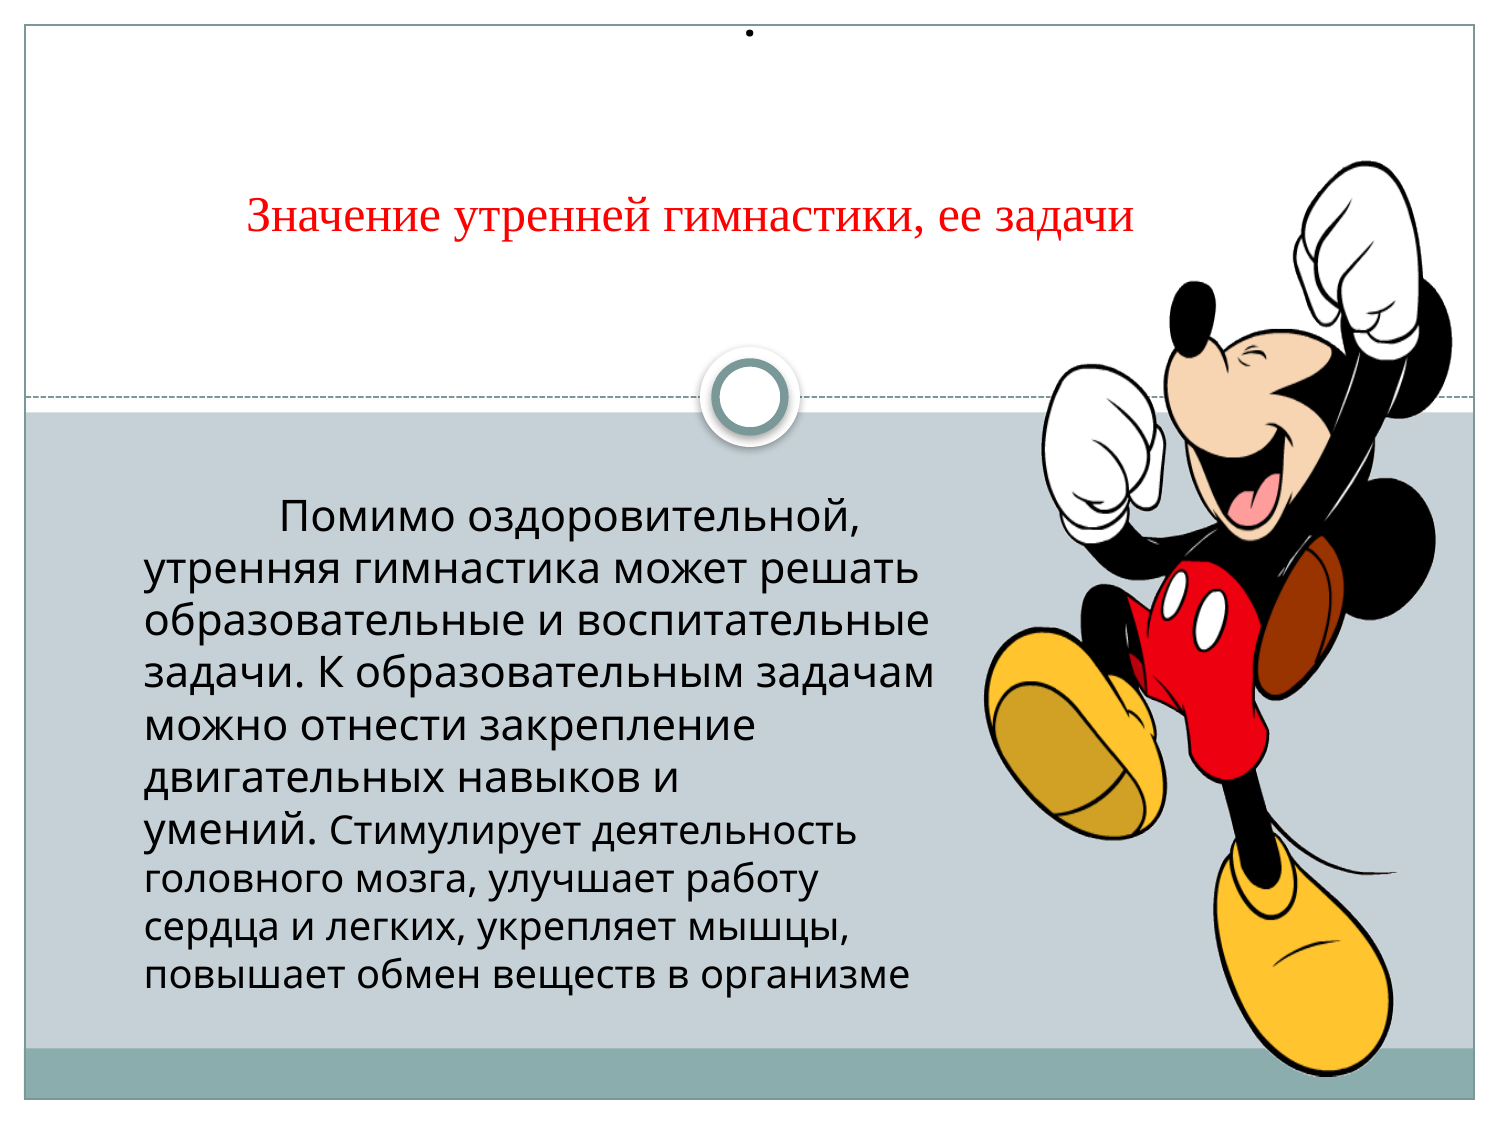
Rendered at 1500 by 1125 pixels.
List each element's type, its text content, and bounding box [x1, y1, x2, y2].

picture [982, 160, 1453, 1077]
text_box [596, 420, 975, 482]
title Значение утренней гимнастики, ее задачи [53, 160, 979, 249]
subtitle Помимо оздоровительной, утренняя гимнастика может решать образовательные и воспитательные задачи. К образовательным задачам можно отнести закрепление двигательных навыков и умений. Стимулирует деятельность головного мозга, улучшает работу сердца и легких, укрепляет мышцы, повышает обмен веществ в организме [58, 480, 966, 1012]
text_box . [374, 0, 1125, 53]
